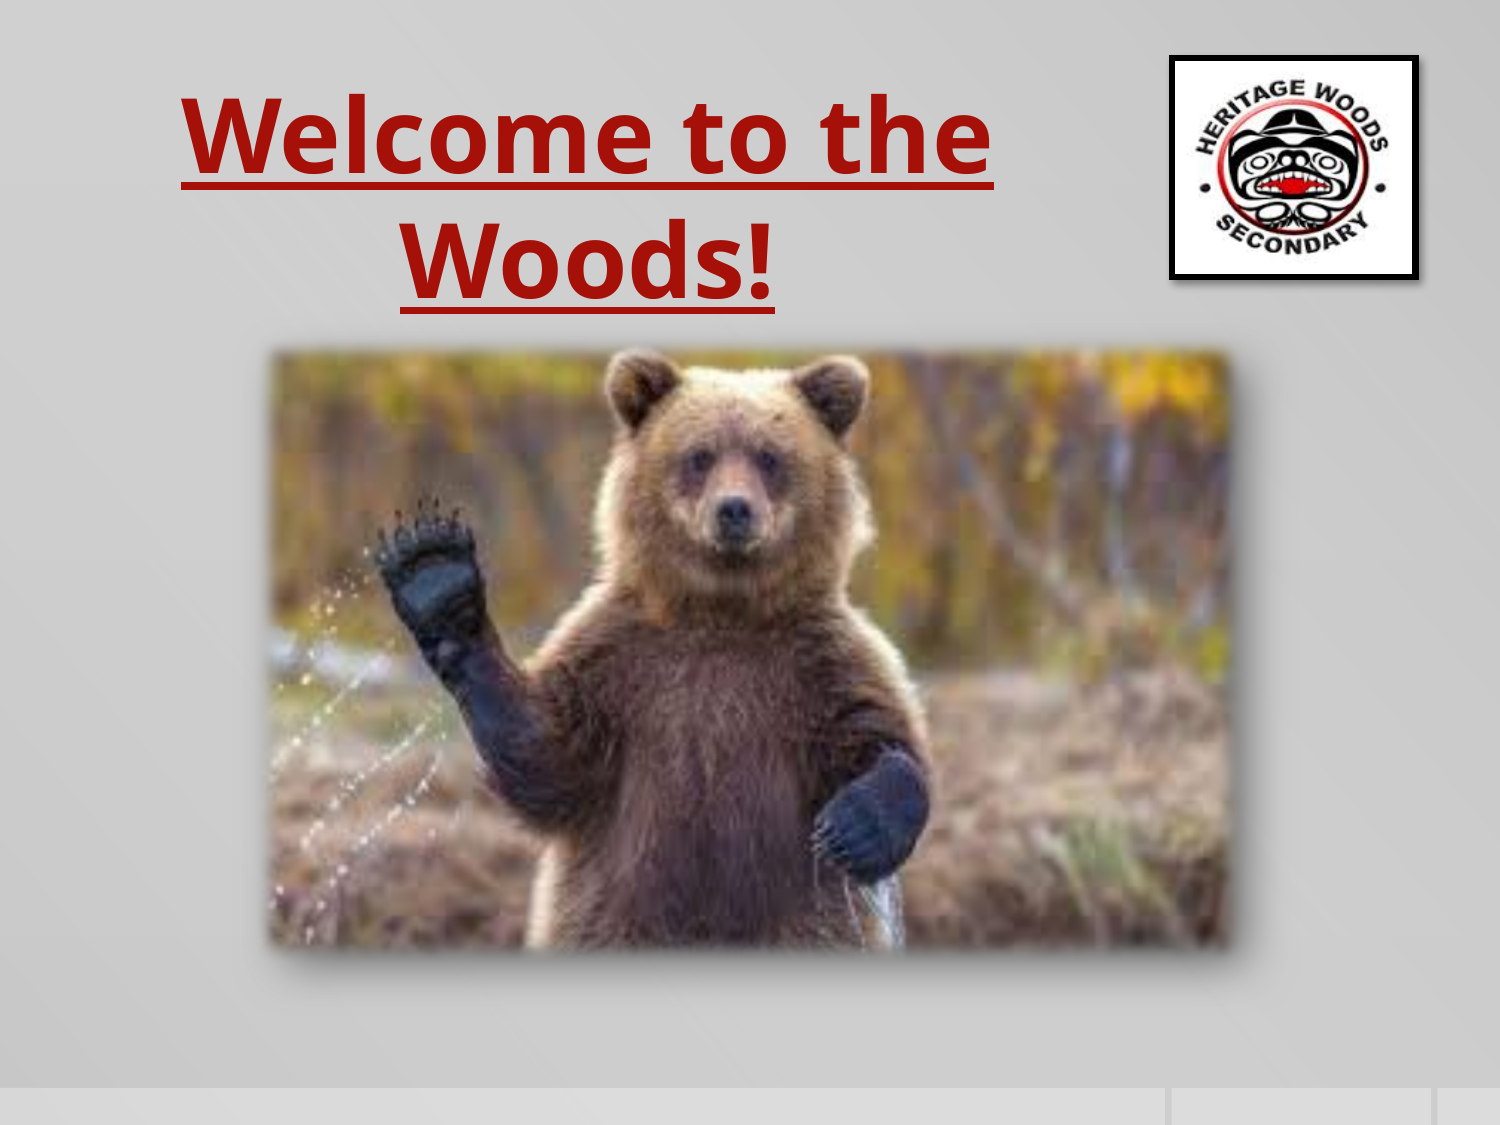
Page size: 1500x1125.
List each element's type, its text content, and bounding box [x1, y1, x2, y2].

picture [1174, 61, 1413, 274]
picture [255, 337, 1245, 963]
text_box Welcome to the Woods! [37, 62, 1138, 328]
